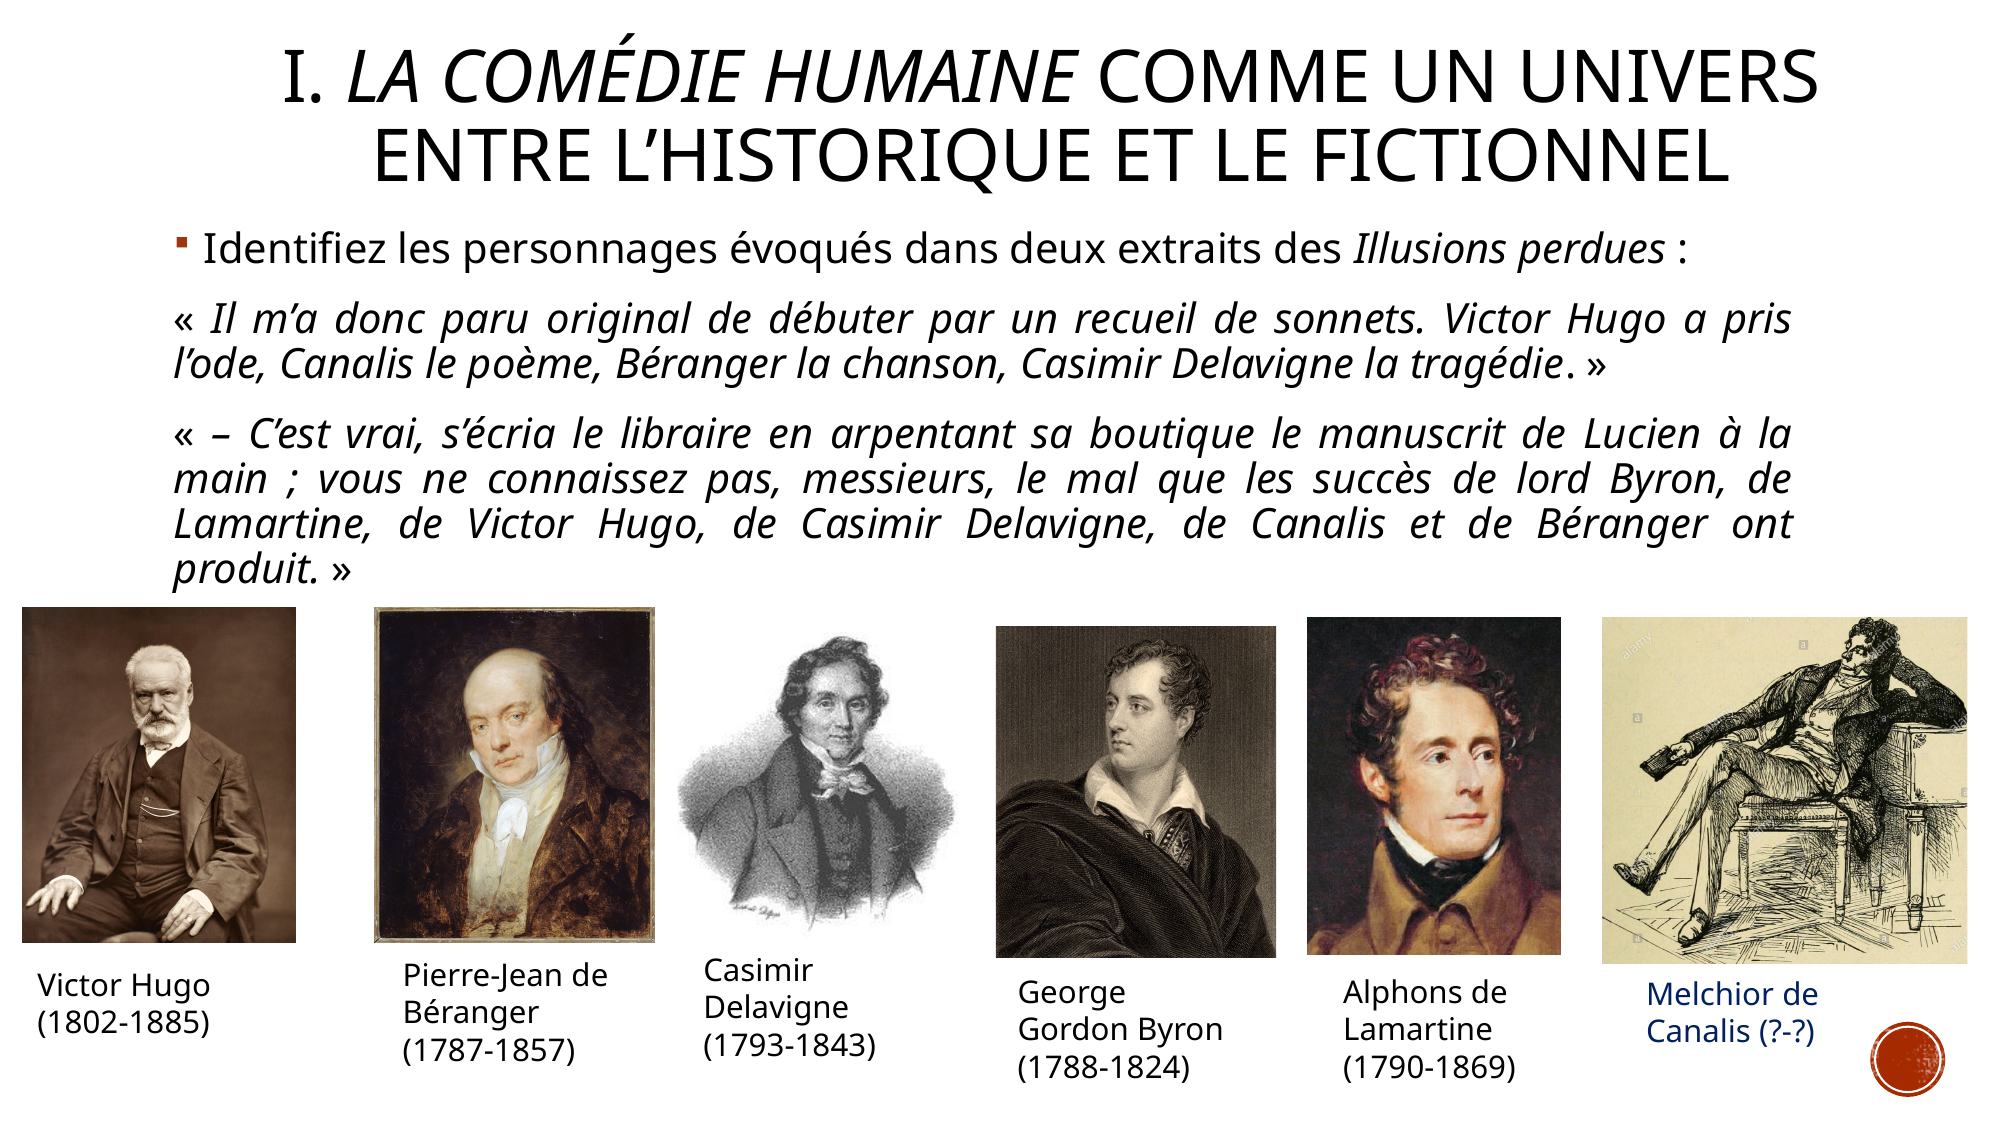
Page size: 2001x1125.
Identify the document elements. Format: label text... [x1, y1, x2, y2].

picture [677, 621, 958, 940]
text_box Melchior de Canalis (?-?) [1631, 966, 1885, 1057]
picture [1307, 617, 1561, 955]
list Identifiez les personnages évoqués dans deux extraits des Illusions perdues : « Il m’a donc paru original de débuter par un recueil de sonnets. Victor Hugo a pris l’ode, Canalis le poème, Béranger la chanson, Casimir Delavigne la tragédie. » « – C’est vrai, s’écria le libraire en arpentant sa boutique le manuscrit de Lucien à la main ; vous ne connaissez pas, messieurs, le mal que les succès de lord Byron, de Lamartine, de Victor Hugo, de Casimir Delavigne, de Canalis et de Béranger ont produit. » [158, 219, 1809, 608]
text_box Alphons de Lamartine (1790-1869) [1328, 964, 1582, 1092]
picture [1602, 617, 1968, 964]
picture [22, 607, 296, 943]
picture [995, 626, 1277, 958]
text_box Casimir Delavigne (1793-1843) [688, 942, 955, 1070]
title I. La Comédie humaine comme un univers entre l’historique et le fictionnel [174, 0, 1929, 251]
text_box Victor Hugo (1802-1885) [22, 957, 289, 1048]
picture [374, 607, 655, 943]
text_box George Gordon Byron (1788-1824) [1002, 964, 1256, 1092]
text_box Pierre-Jean de Béranger (1787-1857) [387, 947, 655, 1075]
